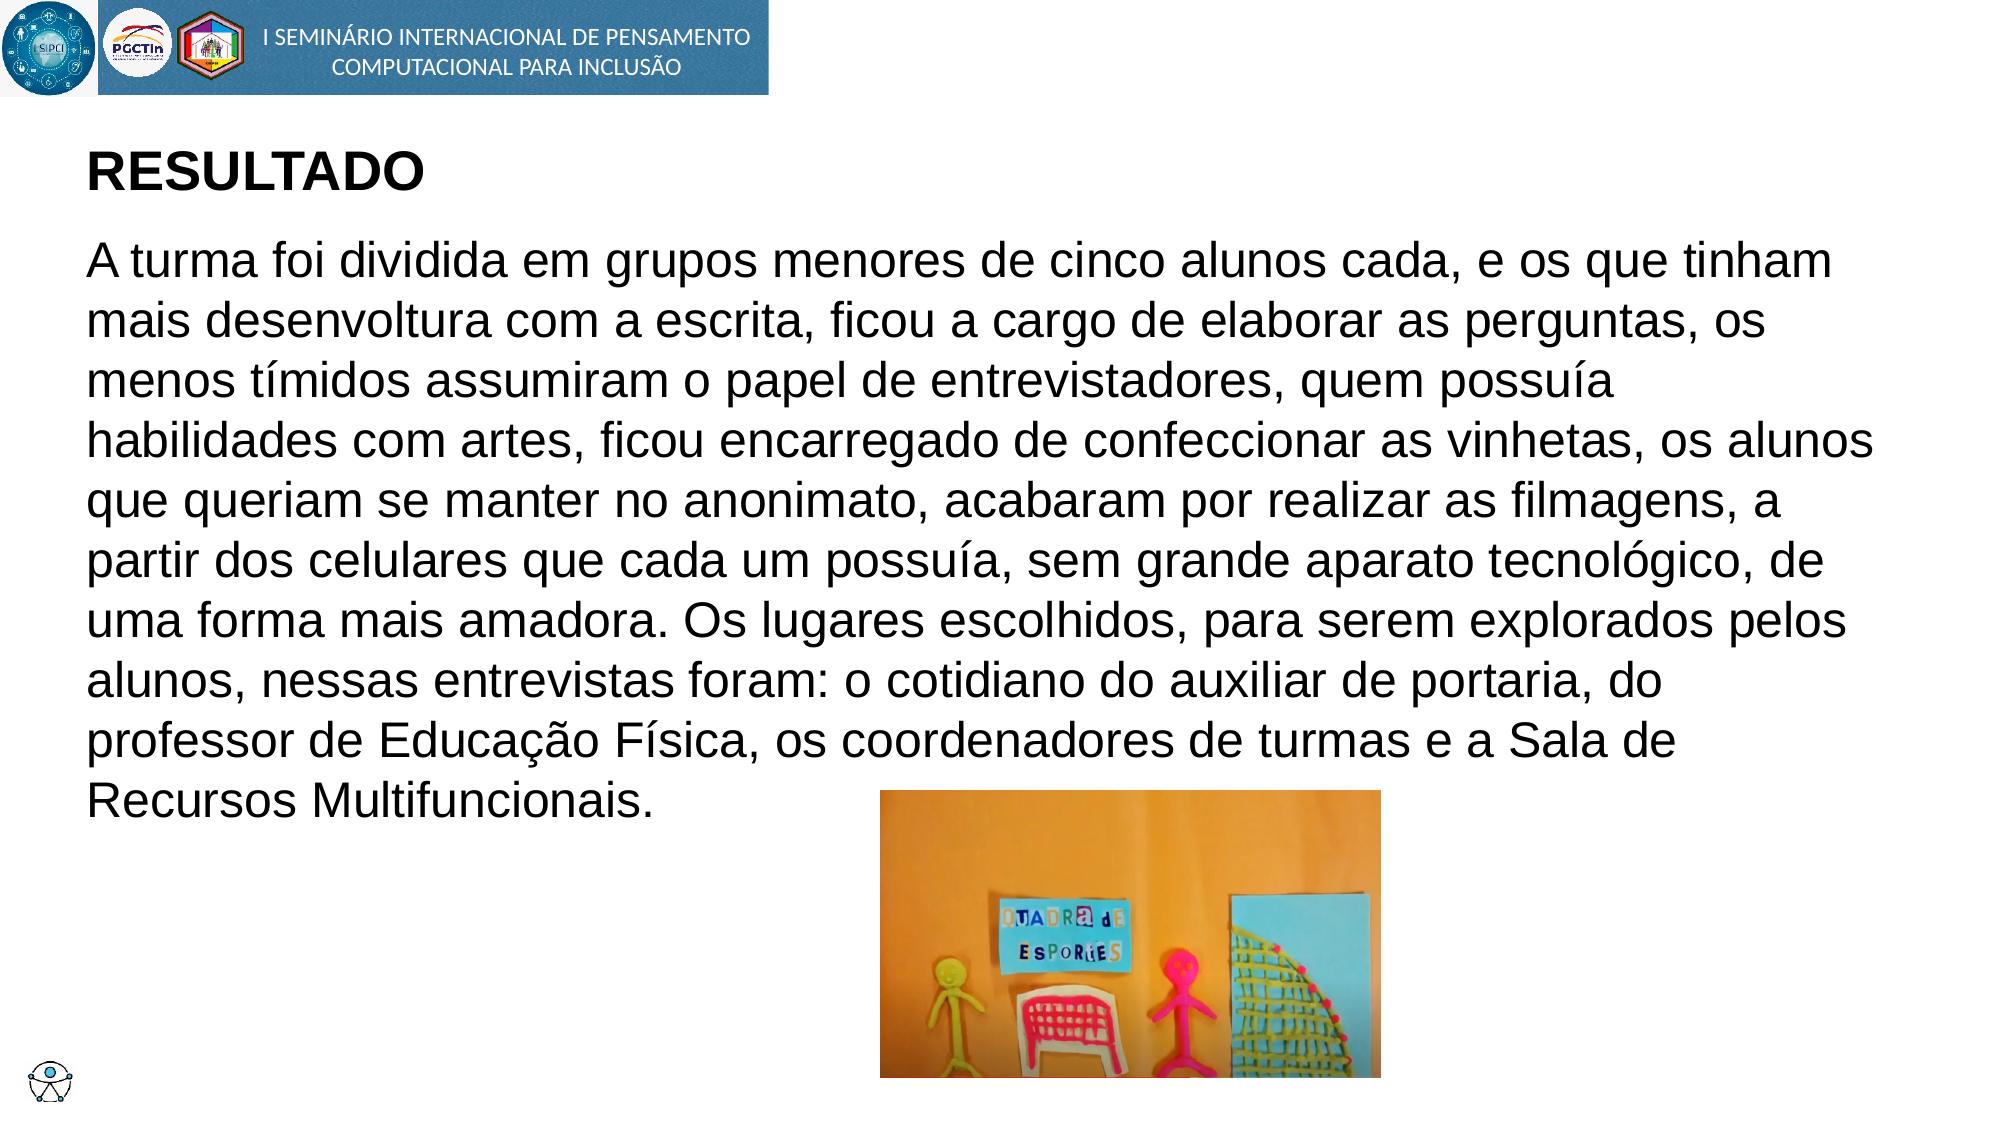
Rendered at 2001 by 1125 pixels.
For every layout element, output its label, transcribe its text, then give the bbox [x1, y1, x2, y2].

text_box A turma foi dividida em grupos menores de cinco alunos cada, e os que tinham mais desenvoltura com a escrita, ficou a cargo de elaborar as perguntas, os menos tímidos assumiram o papel de entrevistadores, quem possuía habilidades com artes, ficou encarregado de confeccionar as vinhetas, os alunos que queriam se manter no anonimato, acabaram por realizar as filmagens, a partir dos celulares que cada um possuía, sem grande aparato tecnológico, de uma forma mais amadora. Os lugares escolhidos, para serem explorados pelos alunos, nessas entrevistas foram: o cotidiano do auxiliar de portaria, do professor de Educação Física, os coordenadores de turmas e a Sala de Recursos Multifuncionais. [71, 219, 1891, 835]
picture [668, 61, 678, 73]
picture [880, 790, 1381, 1078]
picture [0, 0, 97, 97]
picture [18, 27, 23, 39]
picture [365, 63, 371, 73]
picture [347, 61, 357, 73]
picture [45, 13, 57, 17]
title RESULTADO [71, 73, 1863, 219]
picture [372, 64, 378, 73]
picture [458, 61, 468, 73]
picture [98, 0, 769, 73]
picture [23, 1061, 77, 1102]
picture [588, 64, 595, 73]
picture [32, 31, 66, 66]
picture [475, 64, 482, 73]
